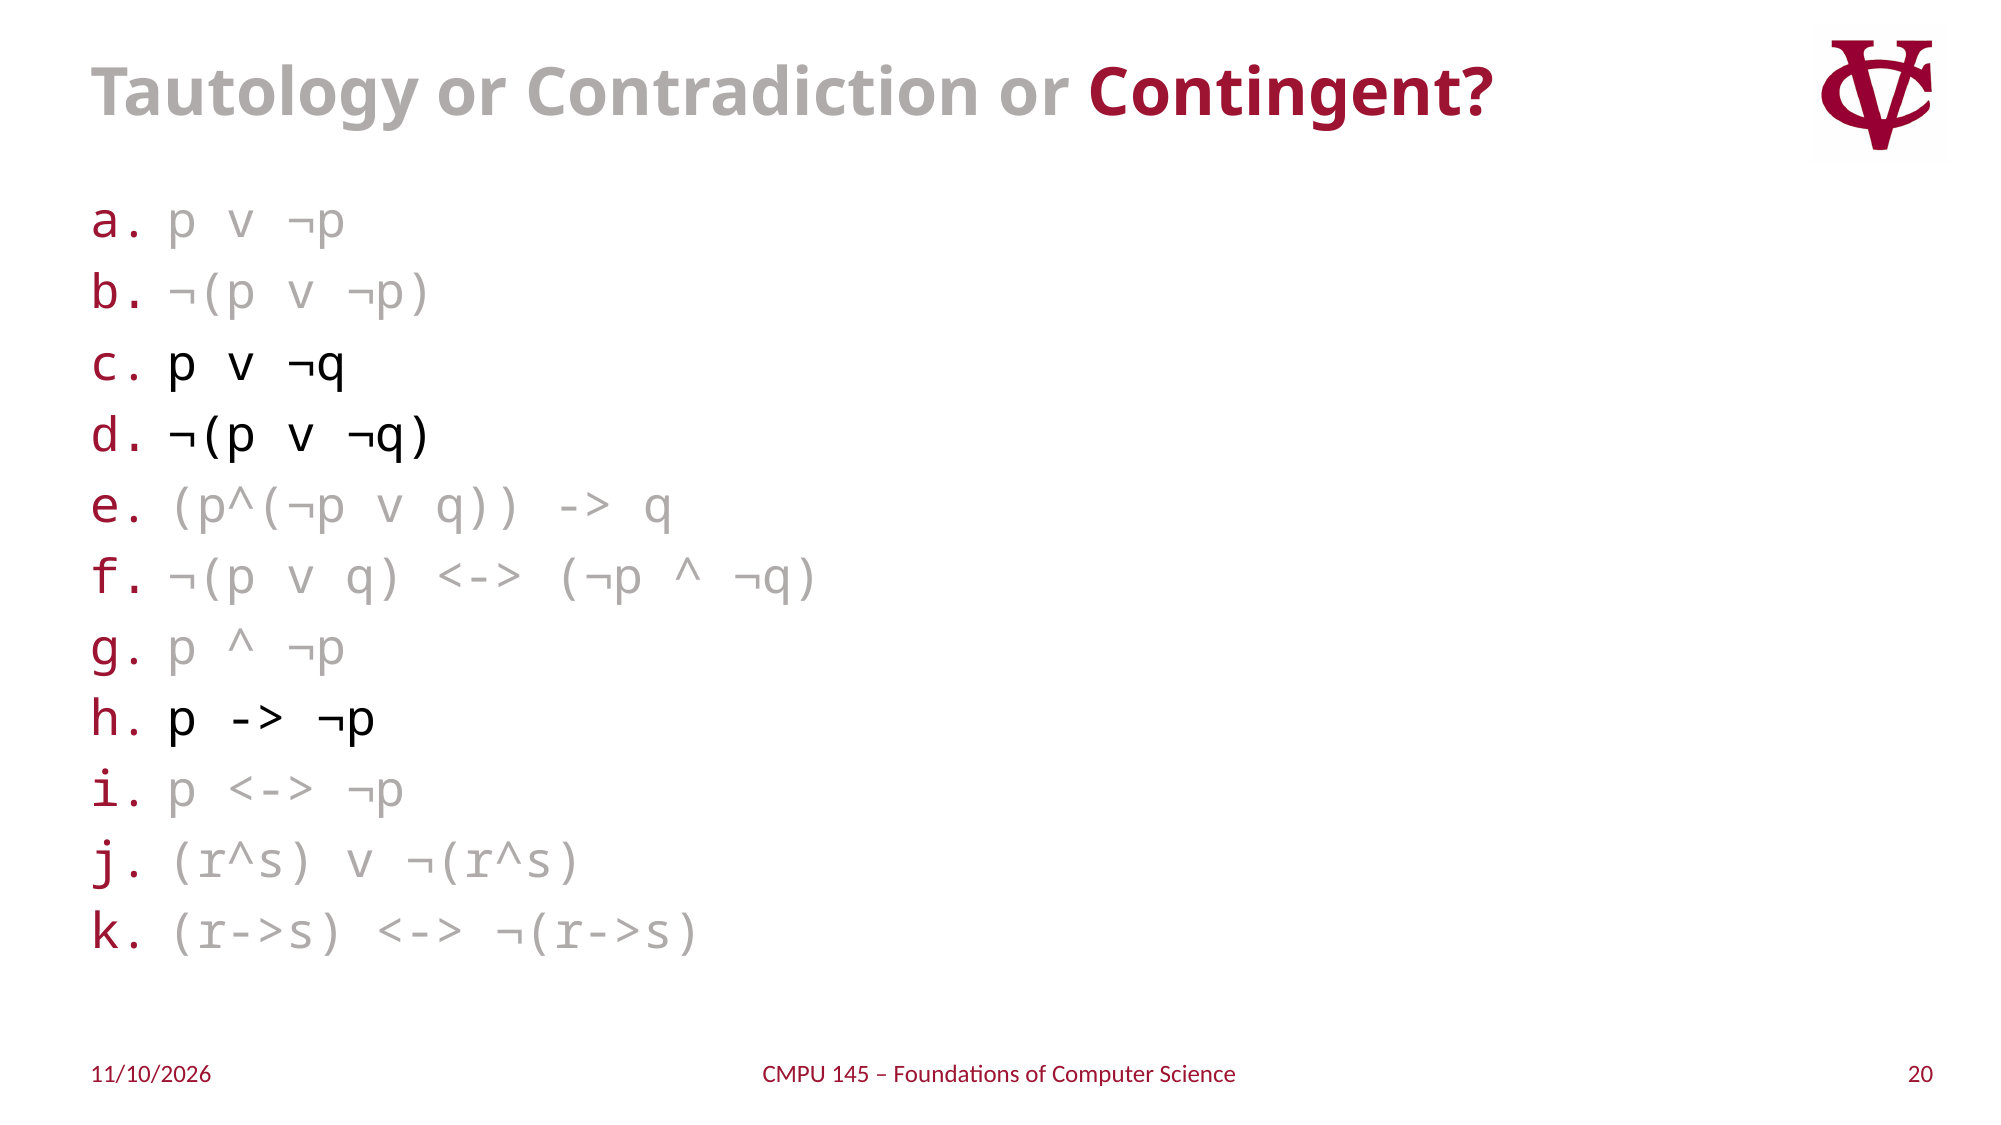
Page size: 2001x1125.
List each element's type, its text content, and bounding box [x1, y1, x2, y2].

footer CMPU 145 – Foundations of Computer Science [662, 1042, 1338, 1103]
title Tautology or Contradiction or Contingent? [75, 37, 1793, 151]
slide_number 20 [1384, 1042, 1949, 1103]
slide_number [75, 1042, 640, 1103]
picture [1809, 24, 1949, 164]
list p v ¬p ¬(p v ¬p) p v ¬q ¬(p v ¬q) (p^(¬p v q)) -> q ¬(p v q) <-> (¬p ^ ¬q) p ^ ¬p p -> ¬p p <-> ¬p (r^s) v ¬(r^s) (r->s) <-> ¬(r->s) [75, 187, 1925, 1043]
